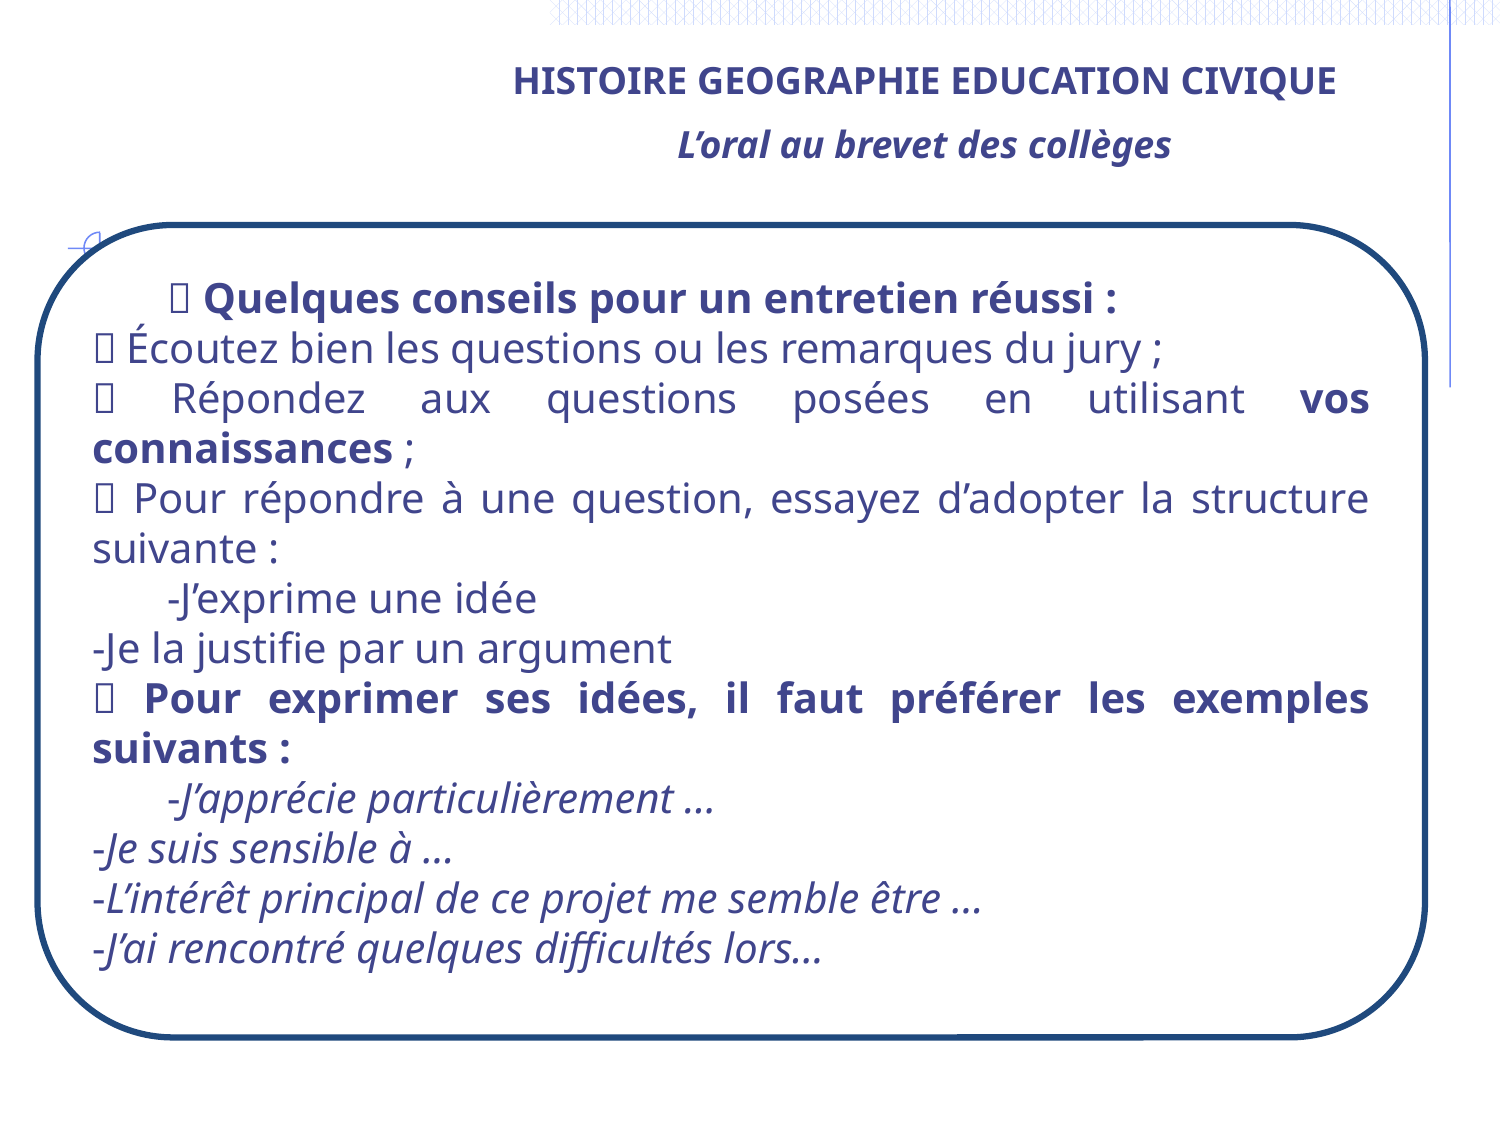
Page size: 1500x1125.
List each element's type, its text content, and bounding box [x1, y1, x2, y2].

text_box HISTOIRE GEOGRAPHIE EDUCATION CIVIQUE L’oral au brevet des collèges [425, 49, 1425, 174]
text_box  Quelques conseils pour un entretien réussi :  Écoutez bien les questions ou les remarques du jury ;  Répondez aux questions posées en utilisant vos connaissances ;  Pour répondre à une question, essayez d’adopter la structure suivante : J’exprime une idée Je la justifie par un argument  Pour exprimer ses idées, il faut préférer les exemples suivants : J’apprécie particulièrement … Je suis sensible à … L’intérêt principal de ce projet me semble être … J’ai rencontré quelques difficultés lors… [37, 224, 1426, 1038]
